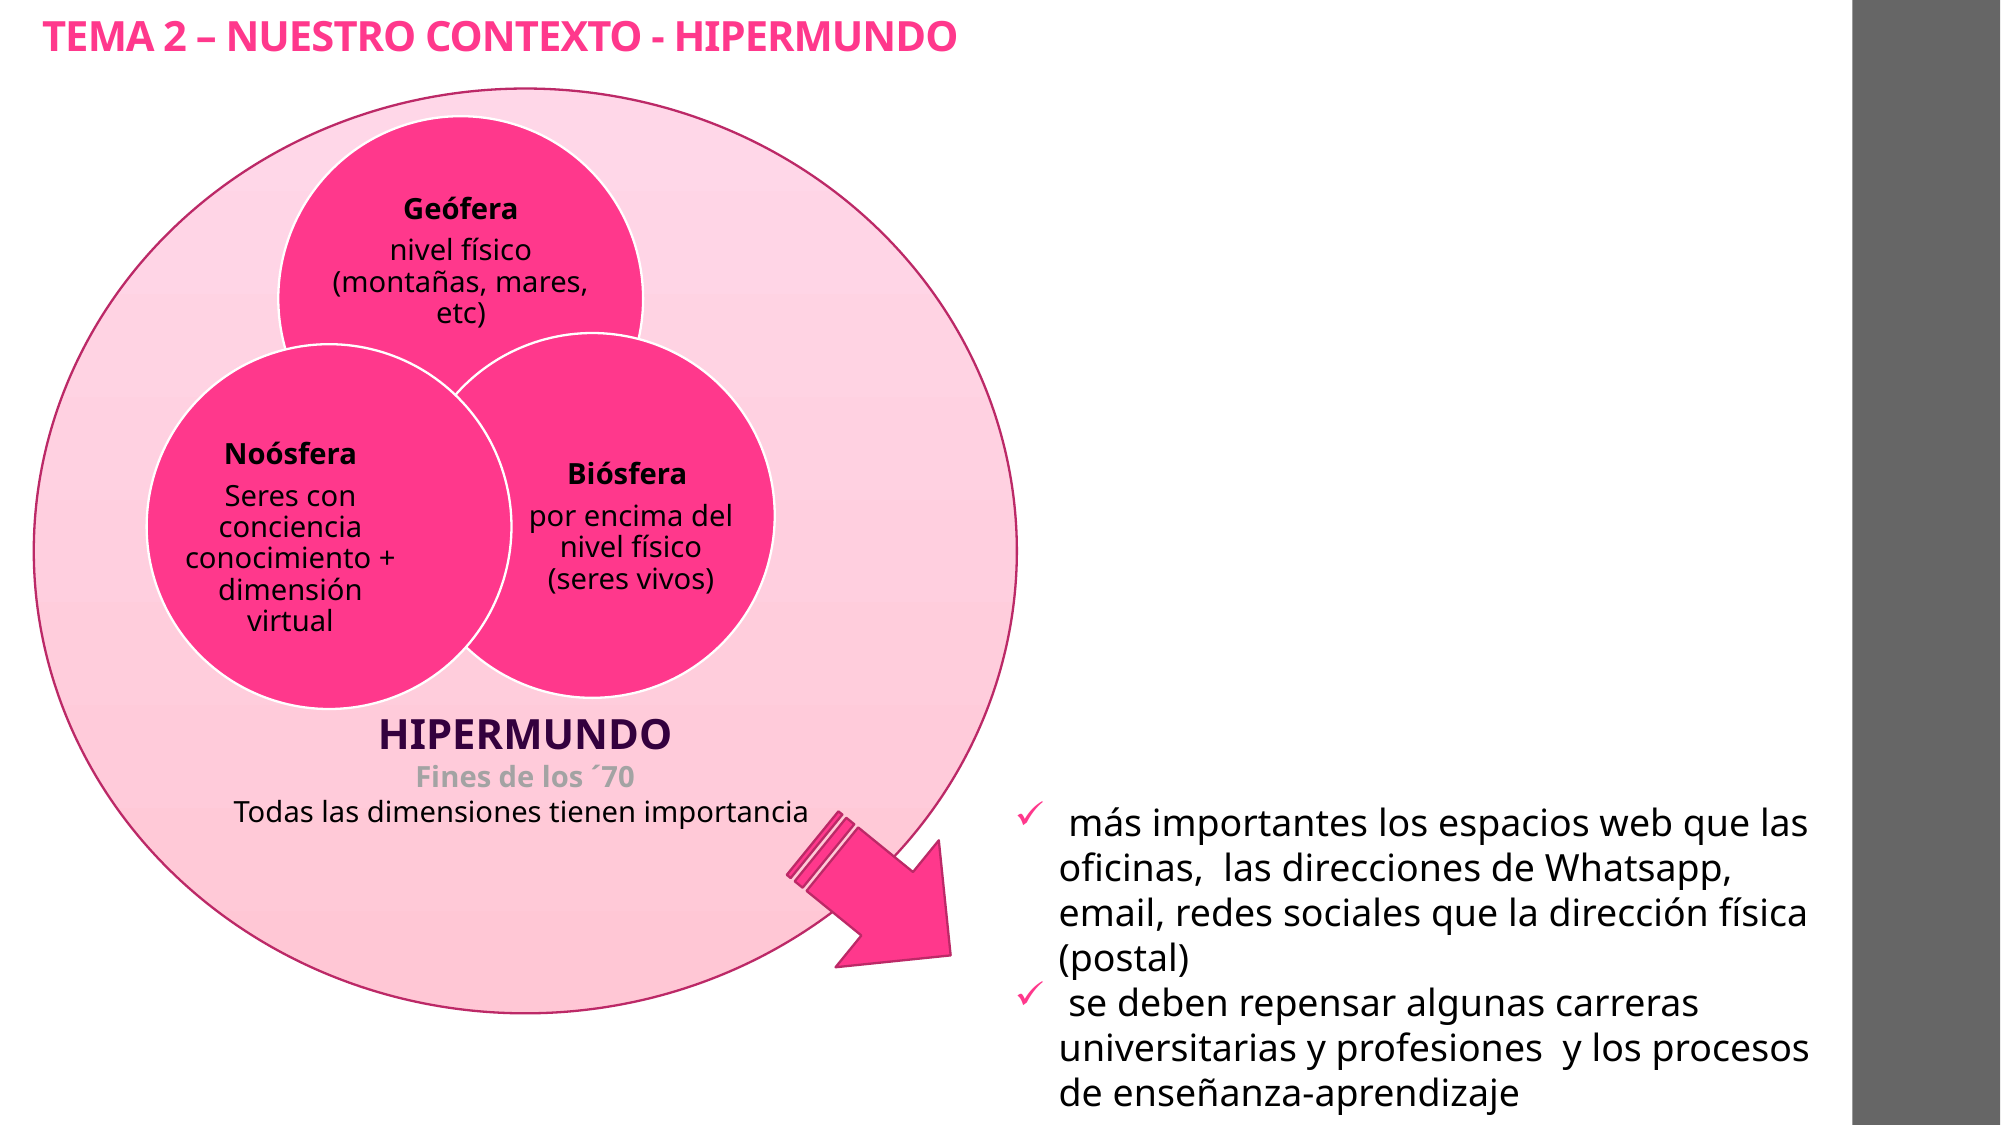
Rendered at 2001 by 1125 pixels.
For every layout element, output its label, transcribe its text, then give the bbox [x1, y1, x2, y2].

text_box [146, 343, 512, 710]
text_box [785, 810, 844, 879]
text_box más importantes los espacios web que las oficinas, las direcciones de Whatsapp, email, redes sociales que la dirección física (postal) se deben repensar algunas carreras universitarias y profesiones y los procesos de enseñanza-aprendizaje [999, 791, 1843, 1122]
text_box HIPERMUNDO Fines de los ´70 Todas las dimensiones tienen importancia [32, 87, 1019, 1015]
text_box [278, 115, 644, 339]
text_box [793, 816, 952, 969]
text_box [409, 332, 775, 699]
title TEMA 2 – NUESTRO CONTEXTO - HIPERMUNDO [26, 0, 1617, 69]
